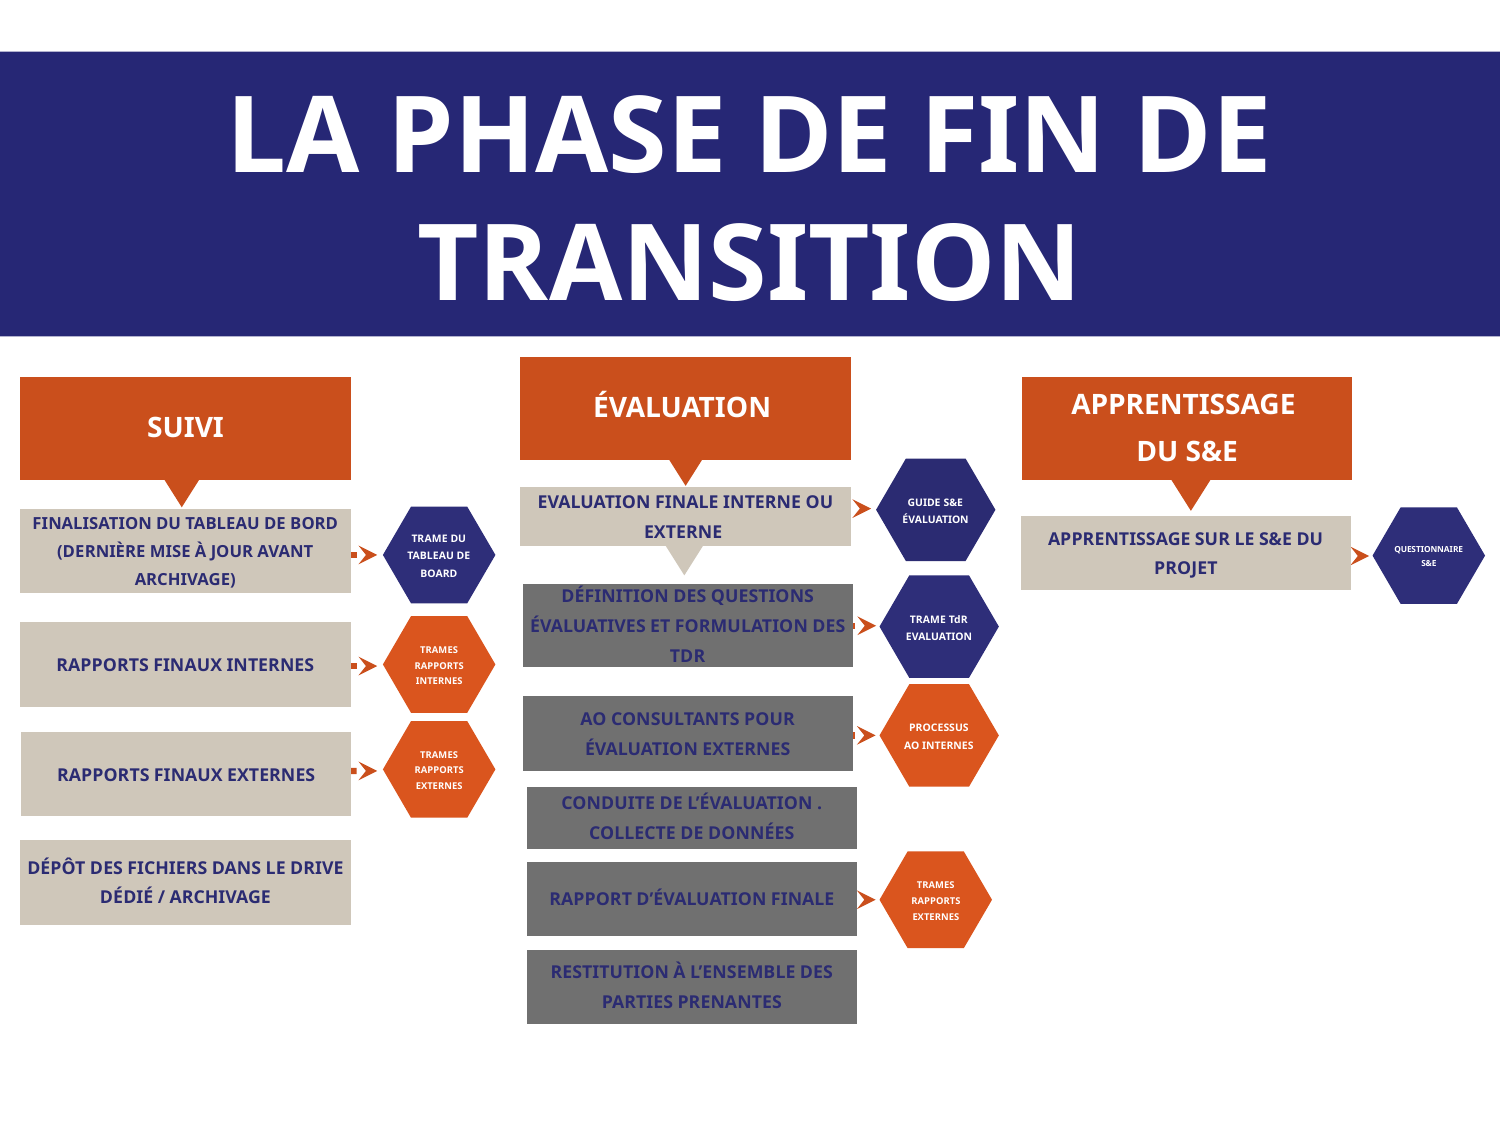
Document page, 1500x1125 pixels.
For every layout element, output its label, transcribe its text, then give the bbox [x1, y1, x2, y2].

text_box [655, 469, 716, 476]
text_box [526, 852, 858, 937]
text_box LA PHASE DE FIN DE TRANSITION [0, 51, 1500, 337]
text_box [382, 502, 496, 604]
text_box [1372, 504, 1486, 605]
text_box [1020, 506, 1352, 591]
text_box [875, 455, 996, 562]
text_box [20, 613, 351, 707]
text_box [151, 490, 212, 498]
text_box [1021, 359, 1353, 481]
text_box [382, 718, 496, 818]
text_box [20, 499, 351, 594]
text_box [526, 940, 858, 1025]
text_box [526, 777, 858, 849]
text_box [520, 477, 852, 547]
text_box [1160, 490, 1222, 511]
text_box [879, 680, 1000, 787]
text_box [879, 572, 1000, 679]
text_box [522, 687, 854, 772]
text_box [382, 613, 496, 714]
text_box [879, 848, 993, 949]
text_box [520, 339, 852, 461]
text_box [522, 574, 854, 668]
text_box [20, 359, 351, 481]
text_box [20, 830, 351, 925]
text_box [20, 722, 352, 817]
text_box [654, 555, 715, 573]
